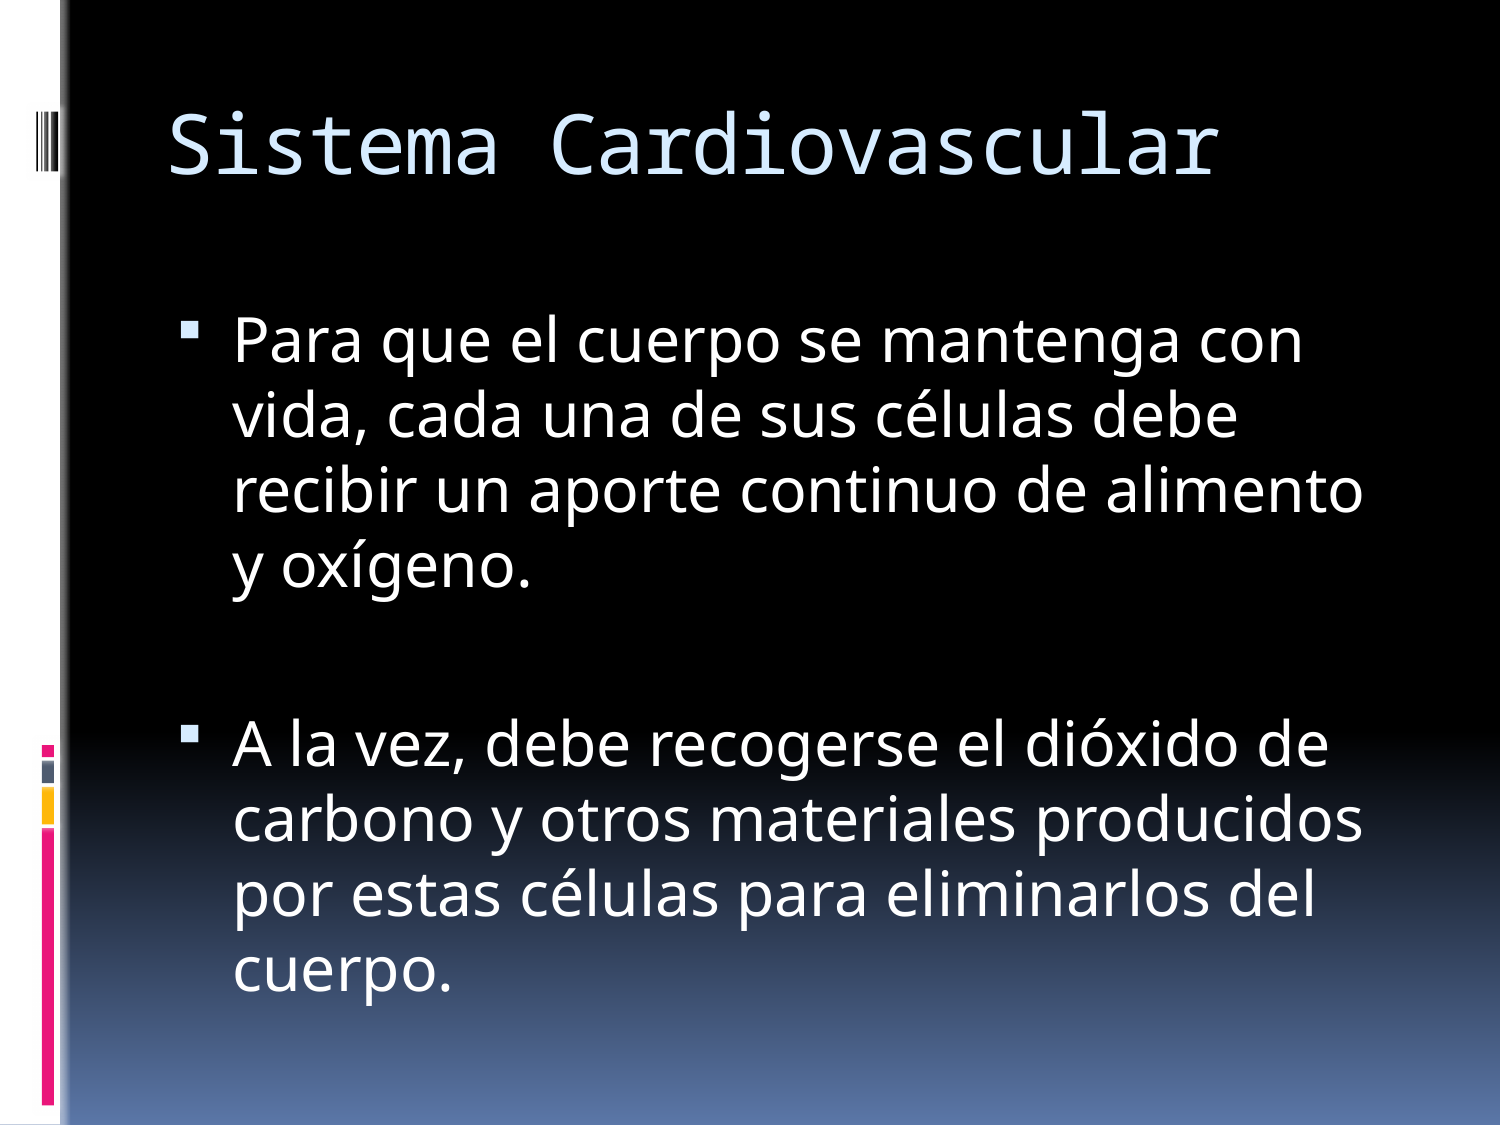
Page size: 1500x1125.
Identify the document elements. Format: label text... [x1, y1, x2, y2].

title Sistema Cardiovascular [150, 83, 1425, 234]
list Para que el cuerpo se mantenga con vida, cada una de sus células debe recibir un aporte continuo de alimento y oxígeno. A la vez, debe recogerse el dióxido de carbono y otros materiales producidos por estas células para eliminarlos del cuerpo. [150, 292, 1425, 1043]
